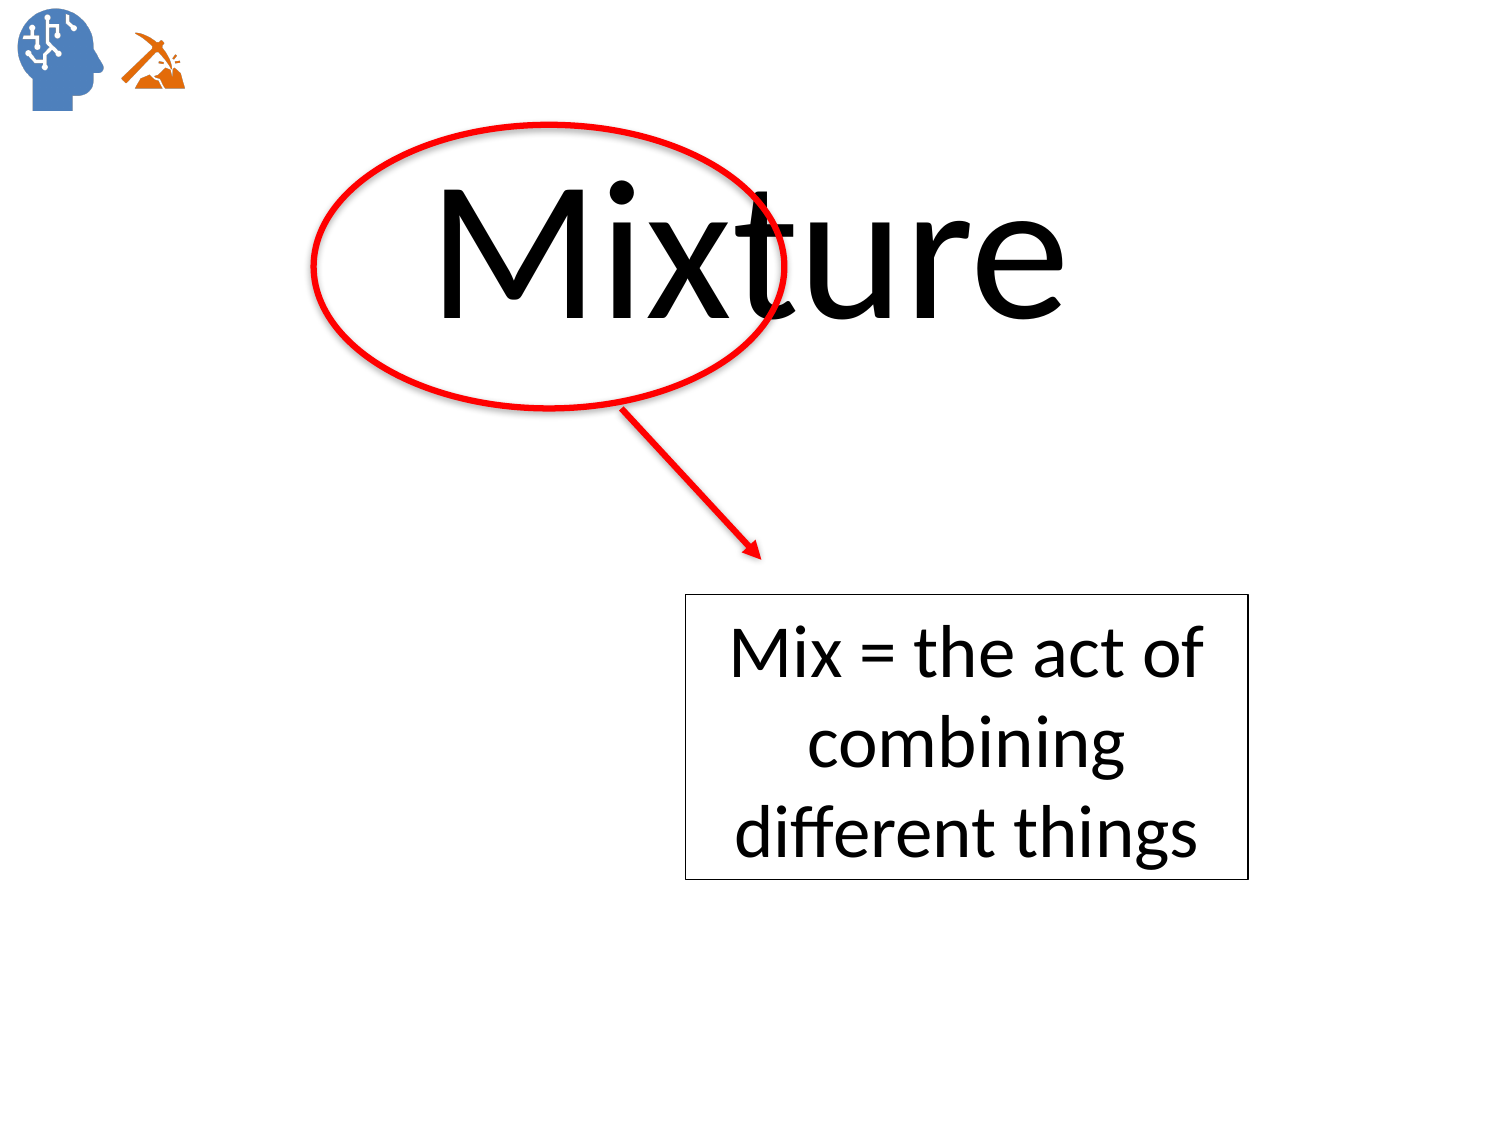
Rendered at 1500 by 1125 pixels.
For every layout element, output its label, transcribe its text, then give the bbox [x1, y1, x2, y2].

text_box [621, 408, 762, 561]
text_box Mix = the act of combining different things [685, 594, 1249, 880]
picture [120, 26, 187, 94]
text_box [0, 0, 115, 121]
title Mixture [75, 120, 1425, 357]
text_box [313, 124, 785, 409]
